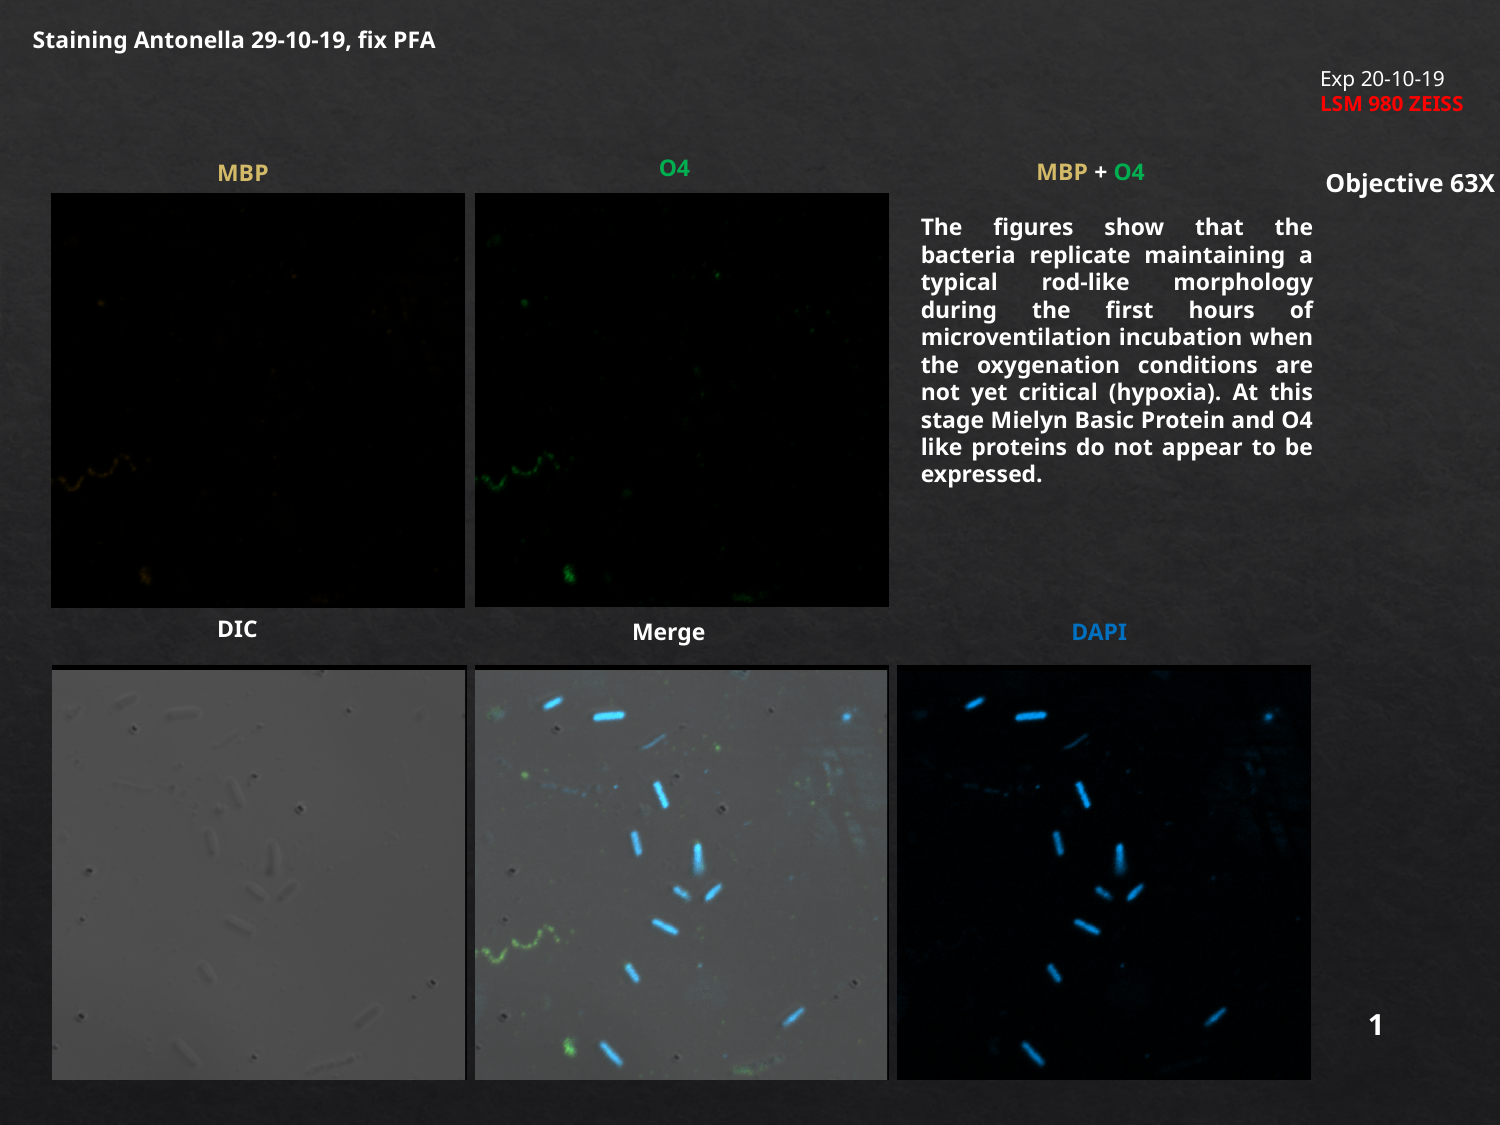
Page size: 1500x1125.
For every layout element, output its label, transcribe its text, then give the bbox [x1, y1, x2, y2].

picture [474, 193, 889, 608]
picture [50, 193, 465, 608]
text_box 1 [1353, 998, 1400, 1049]
picture [474, 665, 889, 1080]
text_box Staining Antonella 29-10-19, fix PFA [18, 17, 1102, 60]
picture [896, 665, 1311, 1080]
text_box O4 [644, 146, 765, 189]
text_box MBP [202, 150, 510, 191]
text_box Merge [617, 619, 814, 653]
picture [52, 665, 467, 1080]
text_box The figures show that the bacteria replicate maintaining a typical rod-like morphology during the first hours of microventilation incubation when the oxygenation conditions are not yet critical (hypoxia). At this stage Mielyn Basic Protein and O4 like proteins do not appear to be expressed. [906, 205, 1329, 495]
text_box DAPI [1056, 610, 1178, 653]
text_box DIC [202, 620, 344, 650]
text_box Exp 20-10-19 LSM 980 ZEISS [1305, 58, 1480, 123]
text_box Objective 63X [1310, 160, 1500, 205]
text_box MBP + O4 [1021, 149, 1178, 193]
